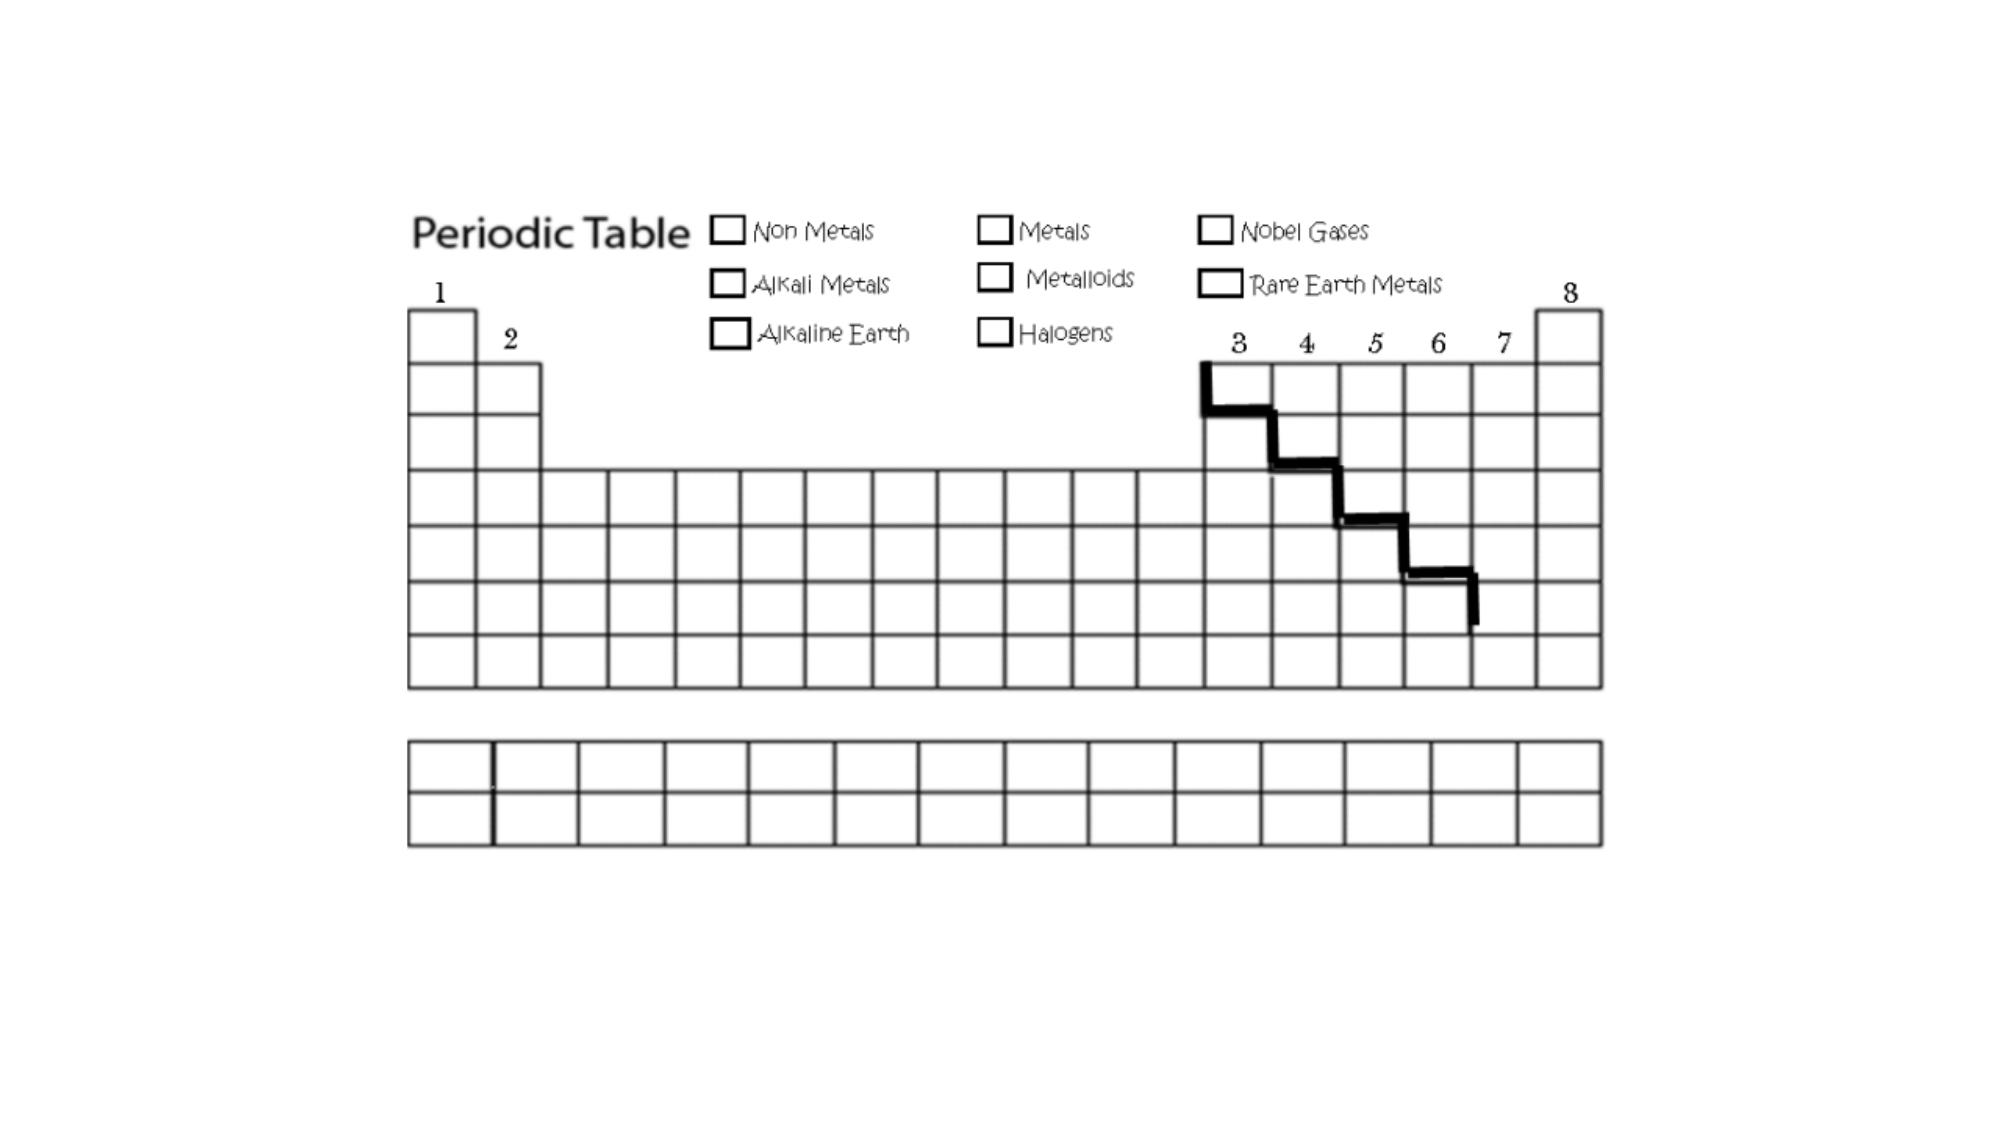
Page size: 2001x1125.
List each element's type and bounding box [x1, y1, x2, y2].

picture [345, 153, 1655, 972]
